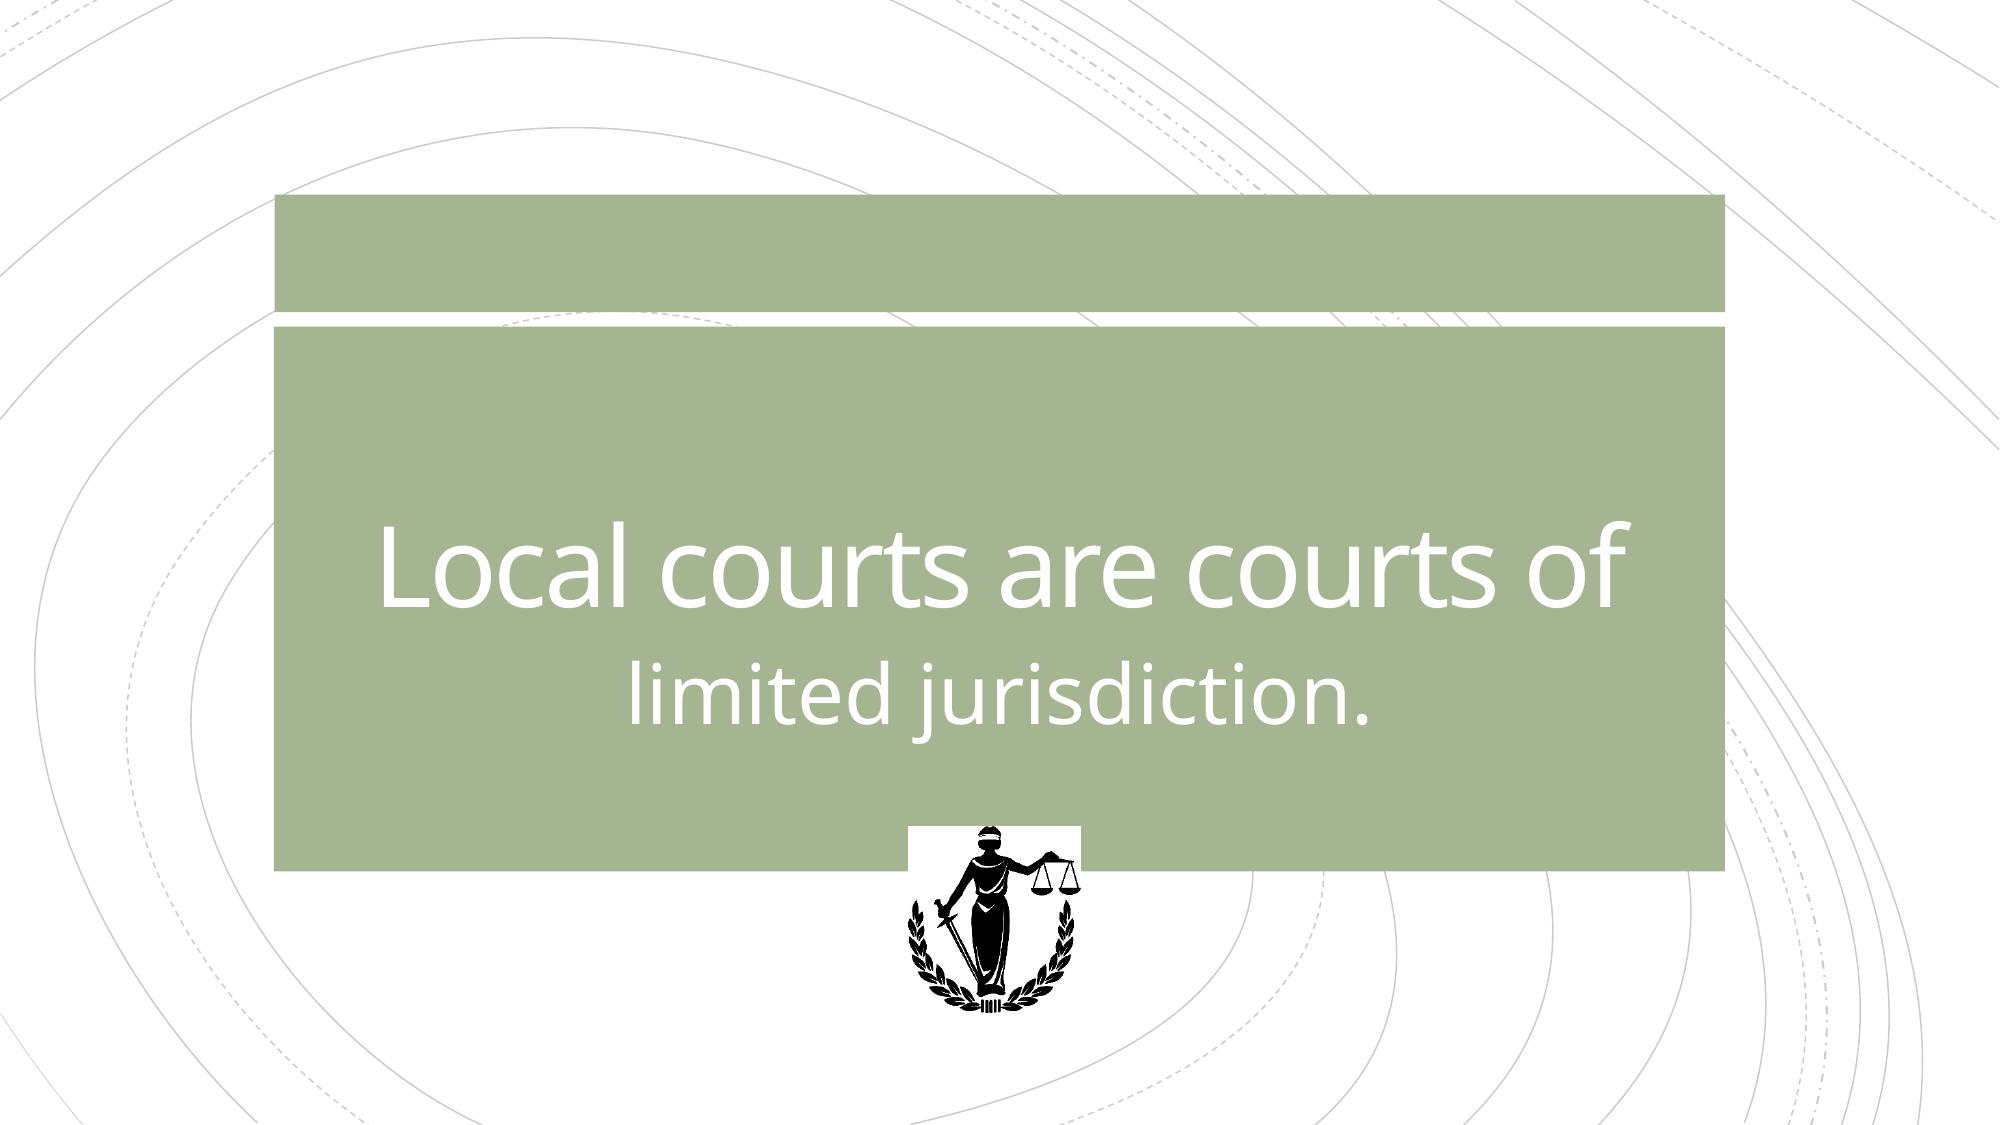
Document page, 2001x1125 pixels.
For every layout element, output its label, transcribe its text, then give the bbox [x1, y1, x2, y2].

subtitle limited jurisdiction. [288, 640, 1712, 858]
title Local courts are courts of [288, 342, 1713, 630]
picture [907, 826, 1082, 1013]
